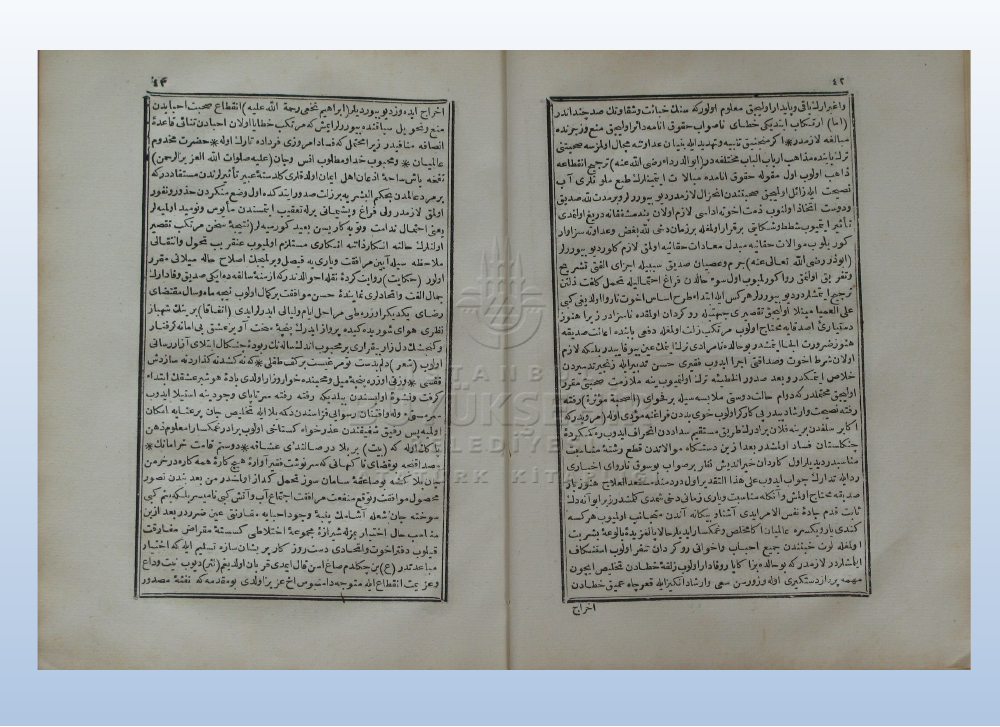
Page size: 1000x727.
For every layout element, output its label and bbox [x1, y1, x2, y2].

text_box [37, 50, 971, 670]
